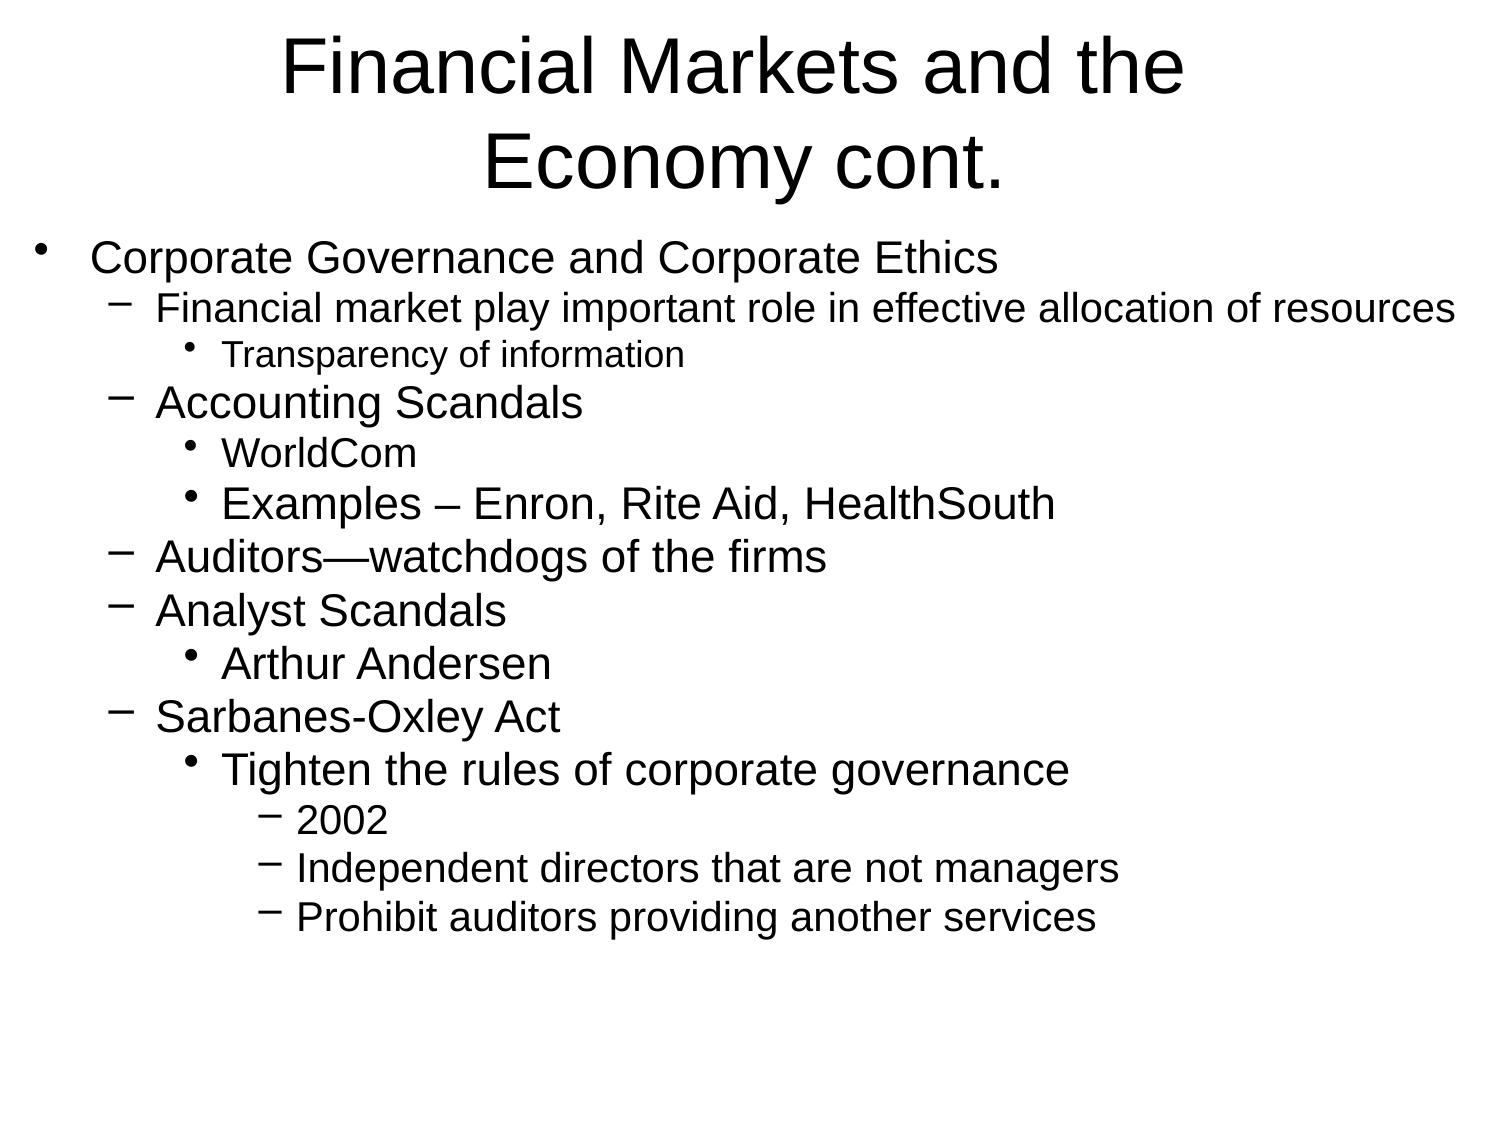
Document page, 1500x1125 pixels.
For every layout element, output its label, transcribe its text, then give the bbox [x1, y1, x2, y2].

title Financial Markets and the Economy cont. [37, 24, 1453, 194]
list Corporate Governance and Corporate Ethics Financial market play important role in effective allocation of resources Transparency of information Accounting Scandals WorldCom Examples – Enron, Rite Aid, HealthSouth Auditors—watchdogs of the firms Analyst Scandals Arthur Andersen Sarbanes-Oxley Act Tighten the rules of corporate governance 2002 Independent directors that are not managers Prohibit auditors providing another services [18, 230, 1473, 1018]
